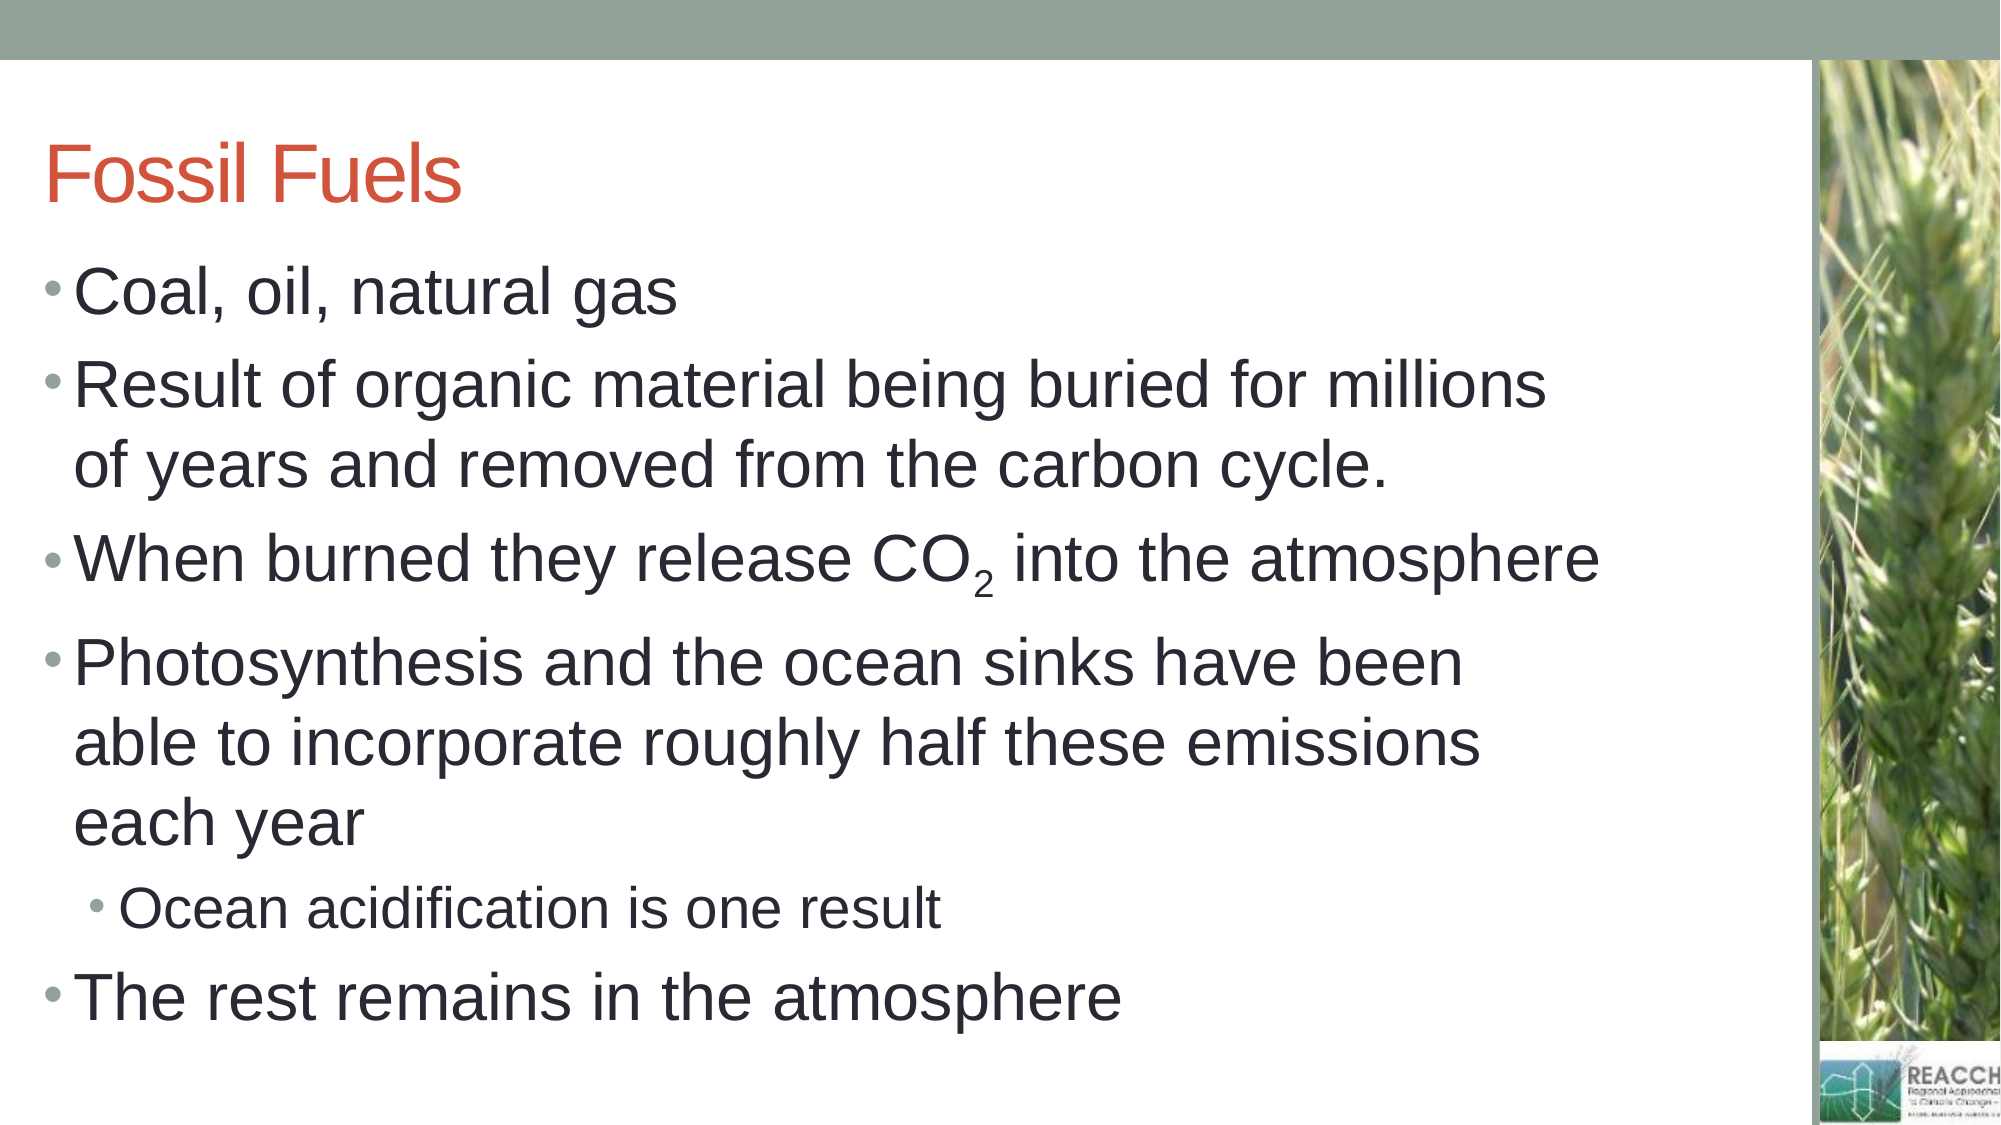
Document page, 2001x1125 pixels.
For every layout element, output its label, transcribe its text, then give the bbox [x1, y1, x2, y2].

title Fossil Fuels [28, 87, 1619, 240]
list Coal, oil, natural gas Result of organic material being buried for millions of years and removed from the carbon cycle. When burned they release CO2 into the atmosphere Photosynthesis and the ocean sinks have been able to incorporate roughly half these emissions each year Ocean acidification is one result The rest remains in the atmosphere [28, 240, 1619, 1041]
picture [1819, 56, 2001, 1125]
